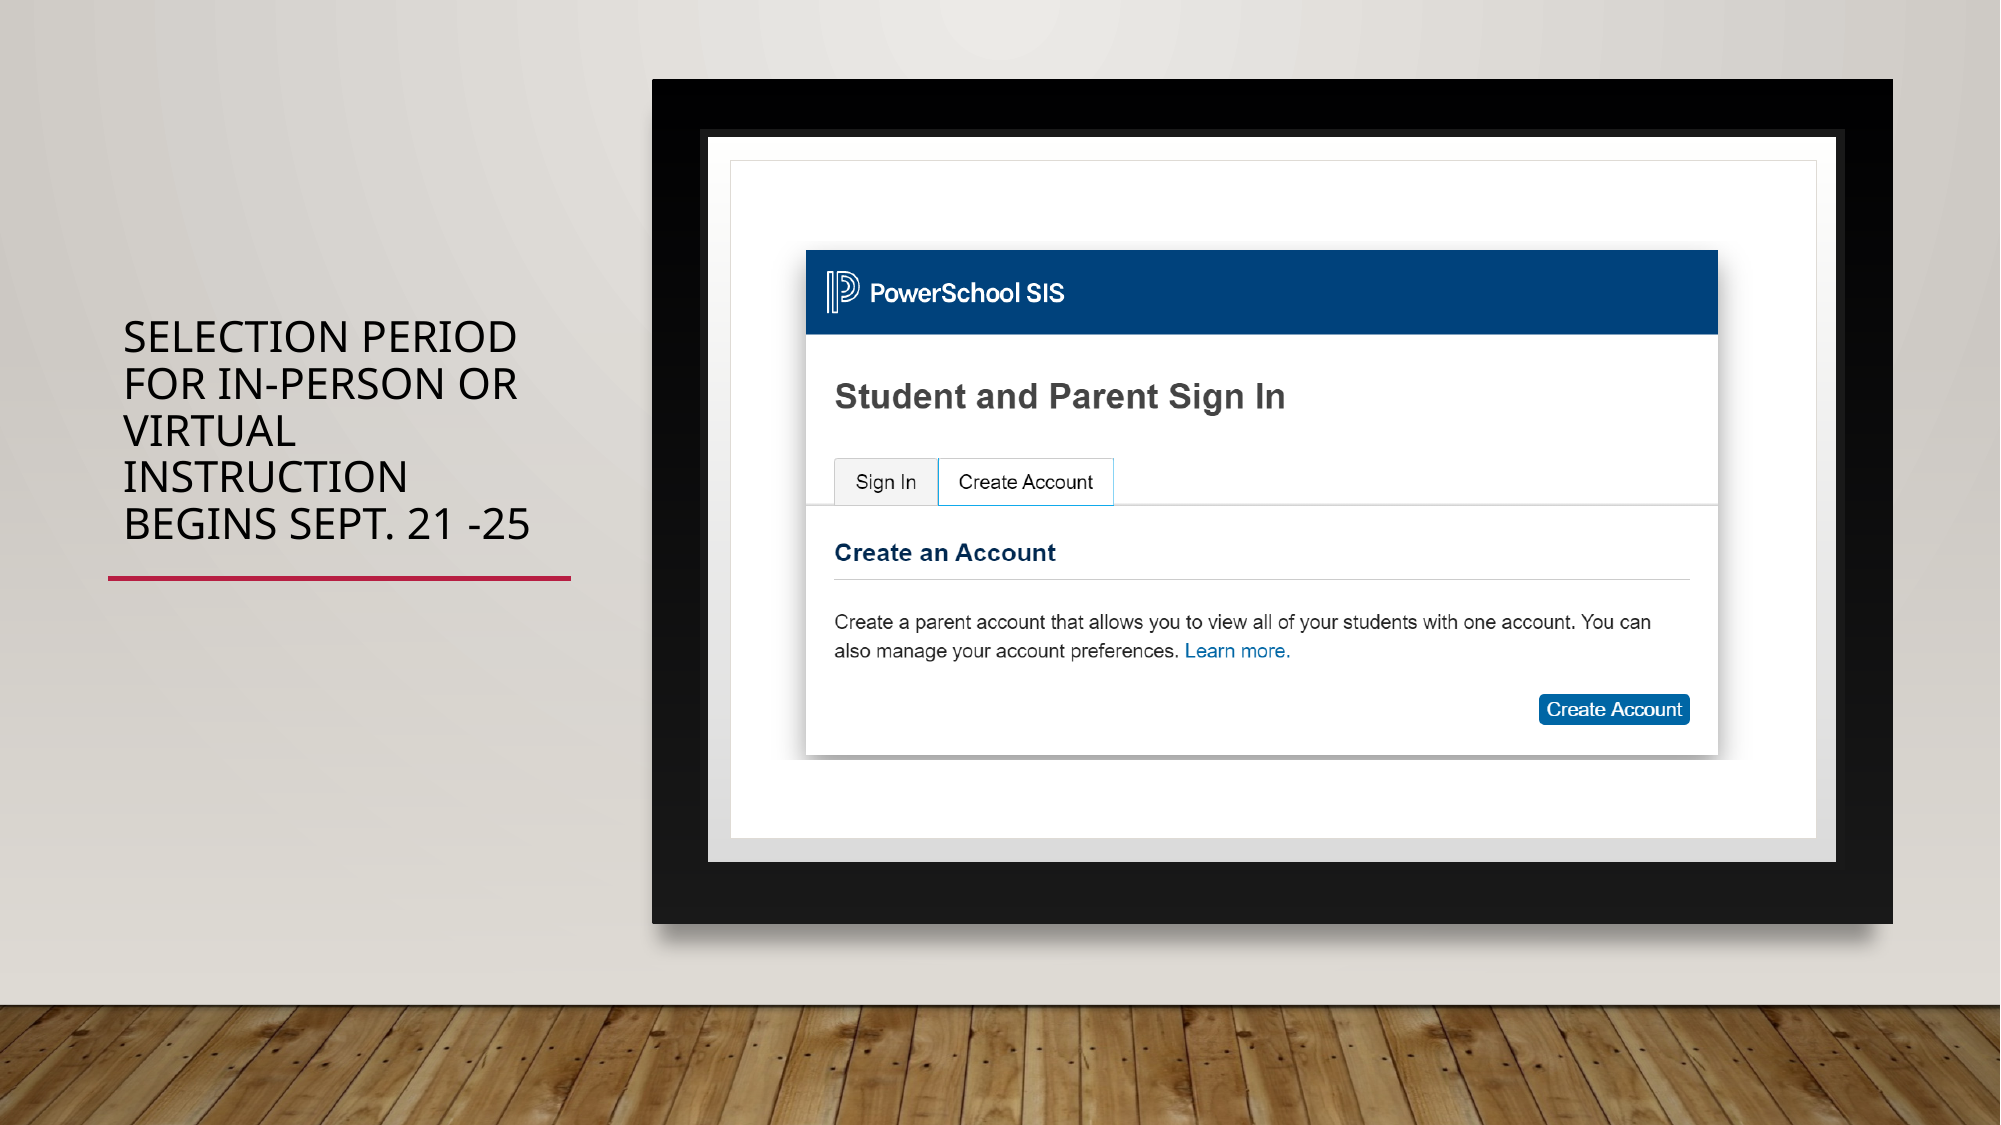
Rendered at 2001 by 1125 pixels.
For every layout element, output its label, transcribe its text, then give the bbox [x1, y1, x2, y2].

text_box [0, 0, 2000, 330]
picture [757, 240, 1789, 760]
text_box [652, 78, 1894, 924]
text_box [0, 330, 2000, 1004]
picture [0, 1006, 2000, 1125]
text_box Selection period for in-person or virtual instruction begins Sept. 21 -25 [108, 241, 572, 549]
